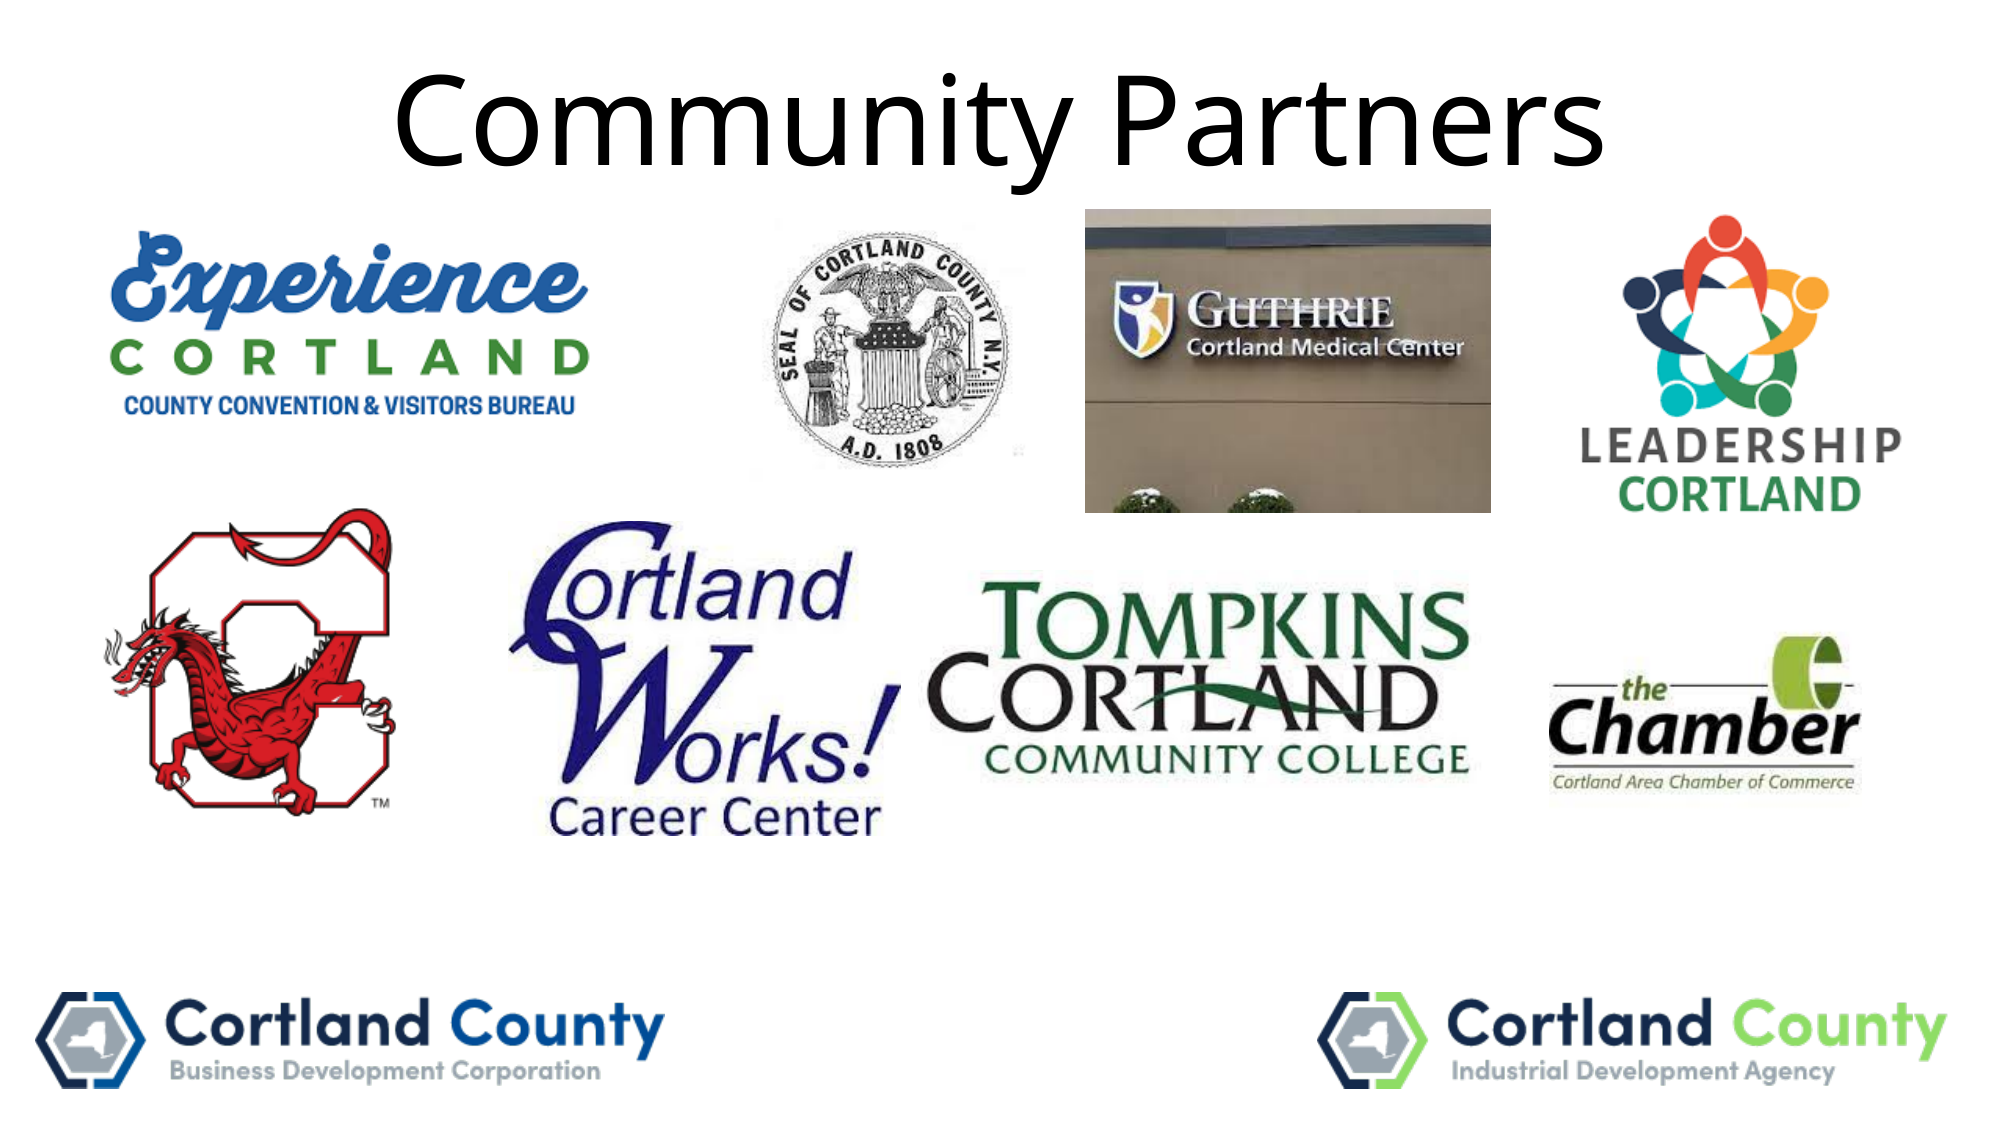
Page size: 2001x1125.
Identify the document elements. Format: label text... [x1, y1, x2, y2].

picture [93, 504, 407, 818]
picture [918, 570, 1486, 788]
picture [101, 200, 599, 449]
picture [1317, 992, 1949, 1089]
picture [649, 209, 1491, 513]
picture [35, 992, 665, 1089]
picture [1549, 210, 1911, 870]
title Community Partners [249, 28, 1750, 201]
picture [508, 521, 901, 836]
